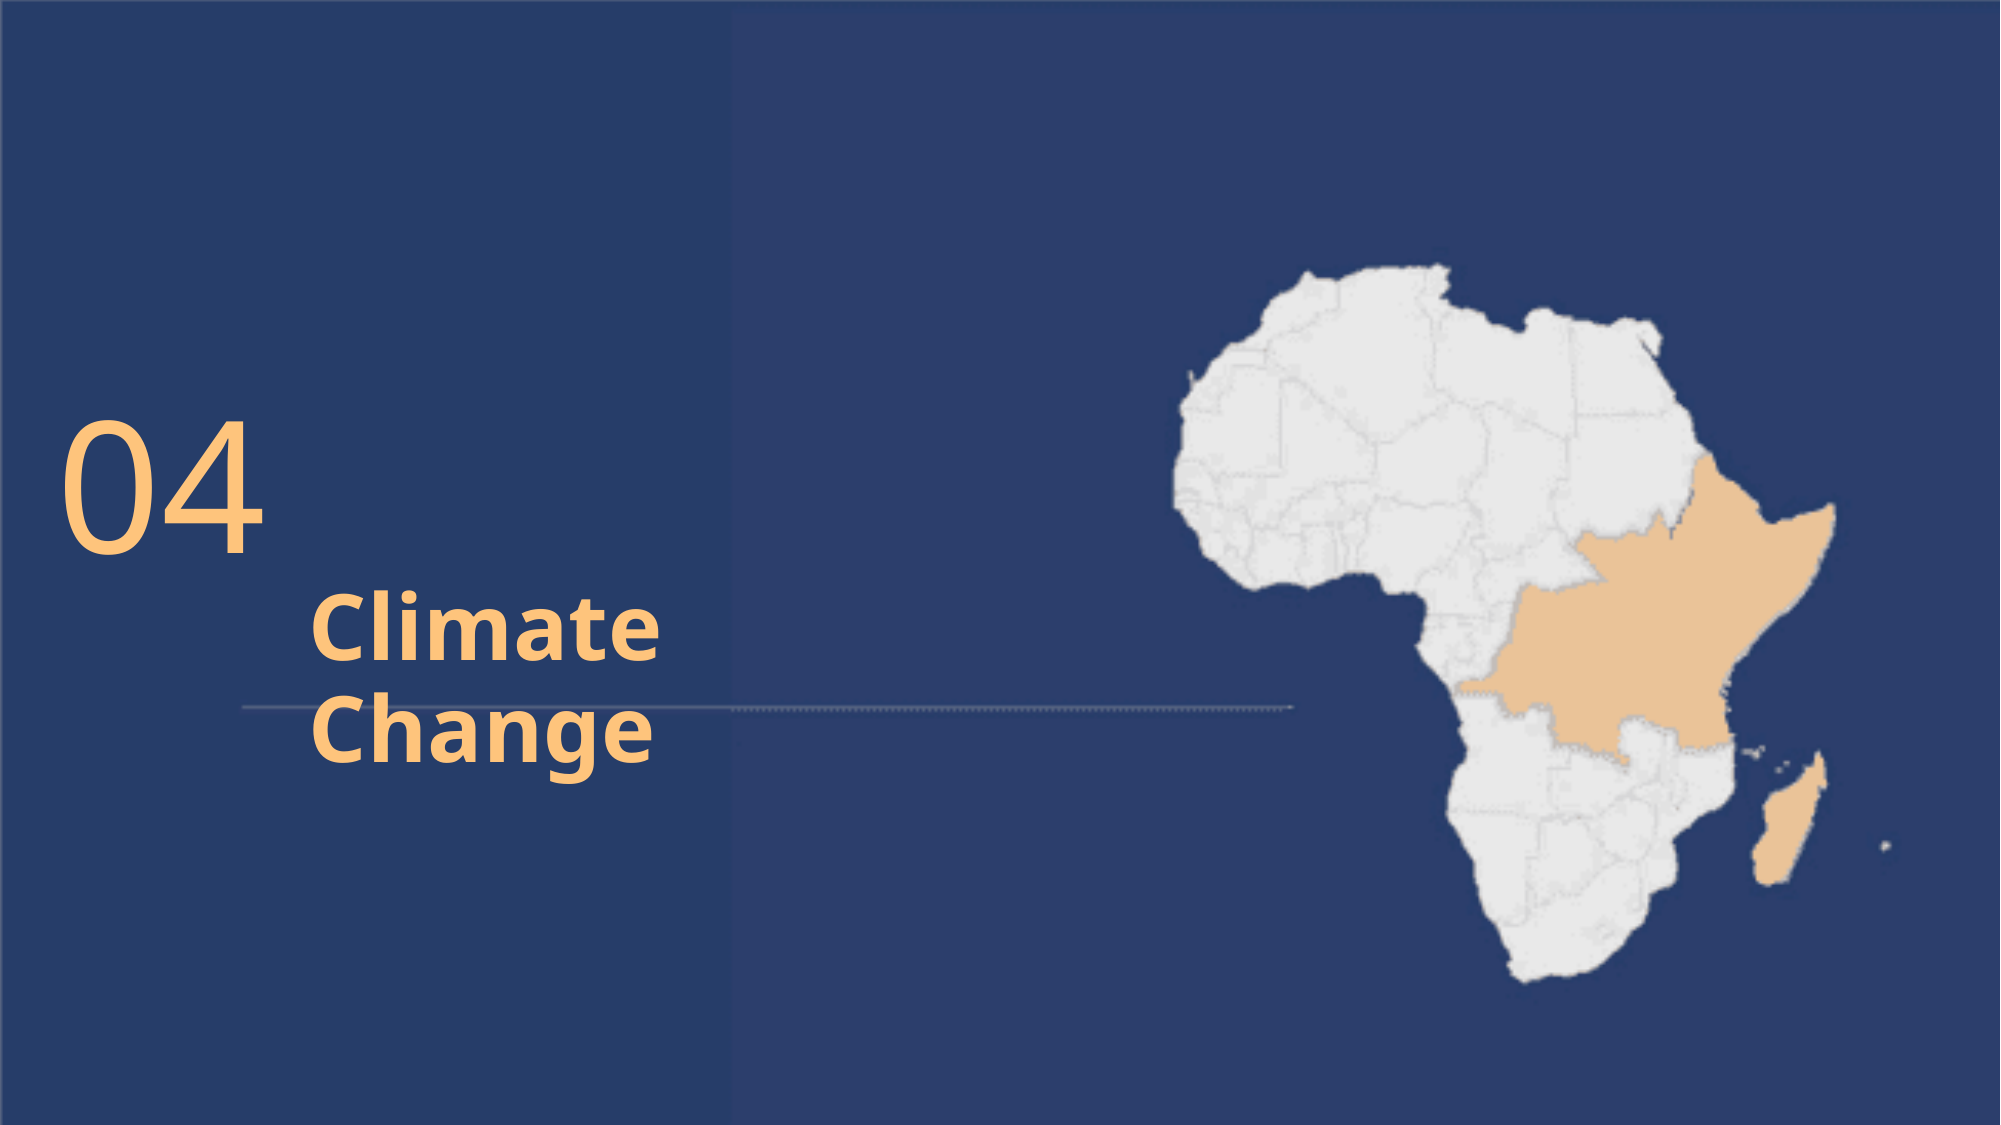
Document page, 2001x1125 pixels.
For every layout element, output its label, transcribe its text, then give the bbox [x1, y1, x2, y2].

text_box Climate Change [308, 576, 1026, 781]
text_box 04 [56, 385, 286, 590]
text_box [0, 0, 2000, 1125]
